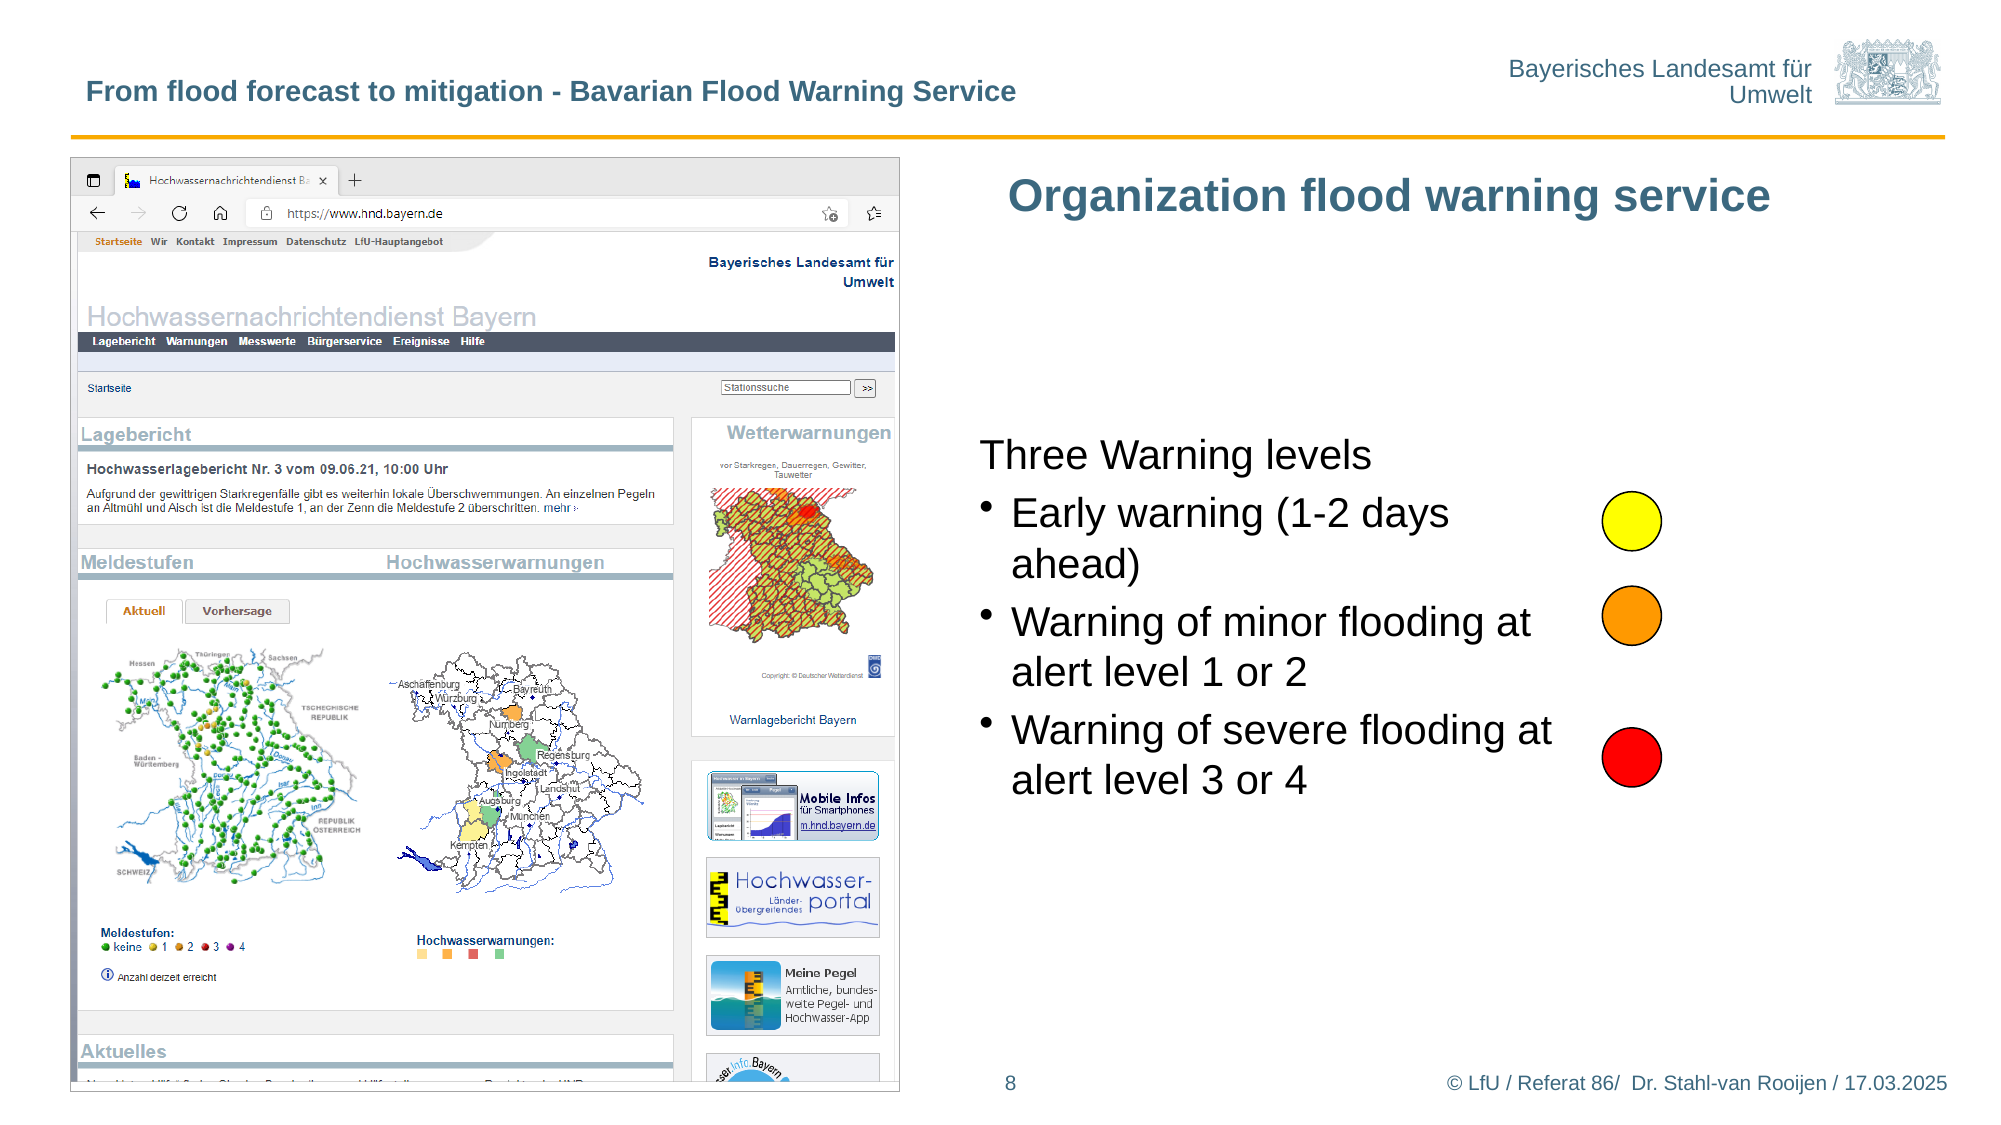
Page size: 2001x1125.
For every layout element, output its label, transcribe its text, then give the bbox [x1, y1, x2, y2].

footer © LfU / Referat 86/ Dr. Stahl-van Rooijen / 17.03.2025 [1158, 1062, 1963, 1109]
slide_number From flood forecast to mitigation - Bavarian Flood Warning Service [70, 36, 1205, 115]
text_box Three Warning levels Early warning (1-2 days ahead) Warning of minor flooding at alert level 1 or 2 Warning of severe flooding at alert level 3 or 4 [964, 420, 1603, 882]
picture [1834, 39, 1941, 105]
text_box [1602, 586, 1662, 646]
slide_number 8 [958, 1062, 1063, 1109]
picture [70, 157, 901, 1092]
text_box Organization flood warning service [969, 157, 1800, 228]
text_box [1602, 727, 1662, 787]
text_box [1602, 491, 1662, 551]
